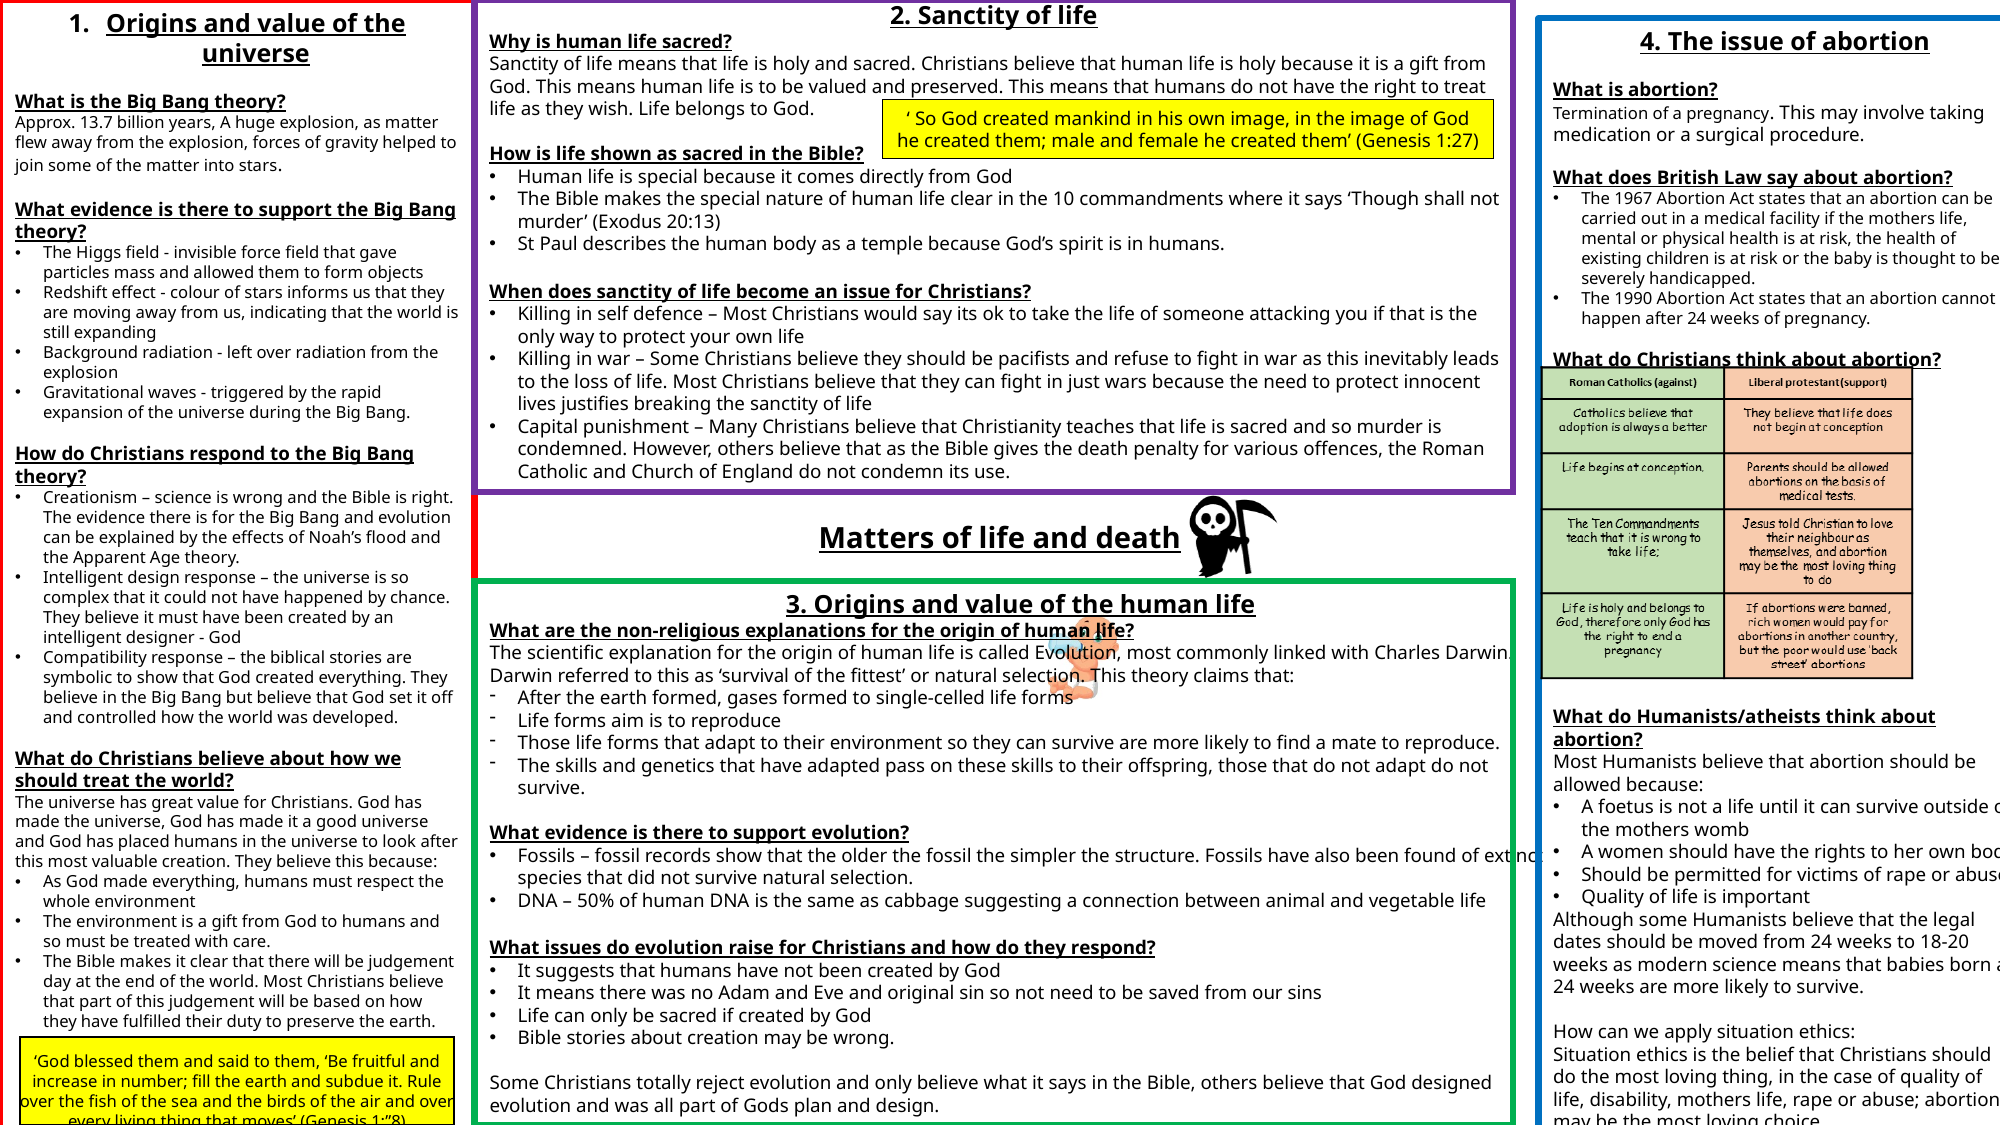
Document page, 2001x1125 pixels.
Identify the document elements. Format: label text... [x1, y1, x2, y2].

text_box Matters of life and death [779, 511, 1187, 562]
text_box 4. The issue of abortion What is abortion? Termination of a pregnancy. This may involve taking medication or a surgical procedure. What does British Law say about abortion? The 1967 Abortion Act states that an abortion can be carried out in a medical facility if the mothers life, mental or physical health is at risk, the health of existing children is at risk or the baby is thought to be severely handicapped. The 1990 Abortion Act states that an abortion cannot happen after 24 weeks of pregnancy. What do Christians think about abortion? What do Humanists/atheists think about abortion? Most Humanists believe that abortion should be allowed because: A foetus is not a life until it can survive outside of the mothers womb A women should have the rights to her own body Should be permitted for victims of rape or abuse Quality of life is important Although some Humanists believe that the legal dates should be moved from 24 weeks to 18-20 weeks as modern science means that babies born at 24 weeks are more likely to survive. How can we apply situation ethics: Situation ethics is the belief that Christians should do the most loving thing, in the case of quality of life, disability, mothers life, rape or abuse; abortion may be the most loving choice. [1538, 18, 2000, 1125]
text_box [474, 580, 1514, 1125]
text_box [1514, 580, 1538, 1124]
picture [1048, 611, 1119, 702]
text_box [474, 0, 1514, 493]
picture [1540, 366, 1914, 680]
picture [1187, 492, 1279, 581]
text_box Origins and value of the universe What is the Big Bang theory? Approx. 13.7 billion years, A huge explosion, as matter flew away from the explosion, forces of gravity helped to join some of the matter into stars. What evidence is there to support the Big Bang theory? The Higgs field - invisible force field that gave particles mass and allowed them to form objects Redshift effect - colour of stars informs us that they are moving away from us, indicating that the world is still expanding Background radiation - left over radiation from the explosion Gravitational waves - triggered by the rapid expansion of the universe during the Big Bang. How do Christians respond to the Big Bang theory? Creationism – science is wrong and the Bible is right. The evidence there is for the Big Bang and evolution can be explained by the effects of Noah’s flood and the Apparent Age theory. Intelligent design response – the universe is so complex that it could not have happened by chance. They believe it must have been created by an intelligent designer - God Compatibility response – the biblical stories are symbolic to show that God created everything. They believe in the Big Bang but believe that God set it off and controlled how the world was developed. What do Christians believe about how we should treat the world? The universe has great value for Christians. God has made the universe, God has made it a good universe and God has placed humans in the universe to look after this most valuable creation. They believe this because: As God made everything, humans must respect the whole environment The environment is a gift from God to humans and so must be treated with care. The Bible makes it clear that there will be judgement day at the end of the world. Most Christians believe that part of this judgement will be based on how they have fulfilled their duty to preserve the earth. ‘God blessed them and said to them, ‘Be fruitful and increase in number; fill the earth and subdue it. Rule over the fish of the sea and the birds of the air and over every living thing that moves’ (Genesis 1:”8) [0, 0, 475, 1125]
